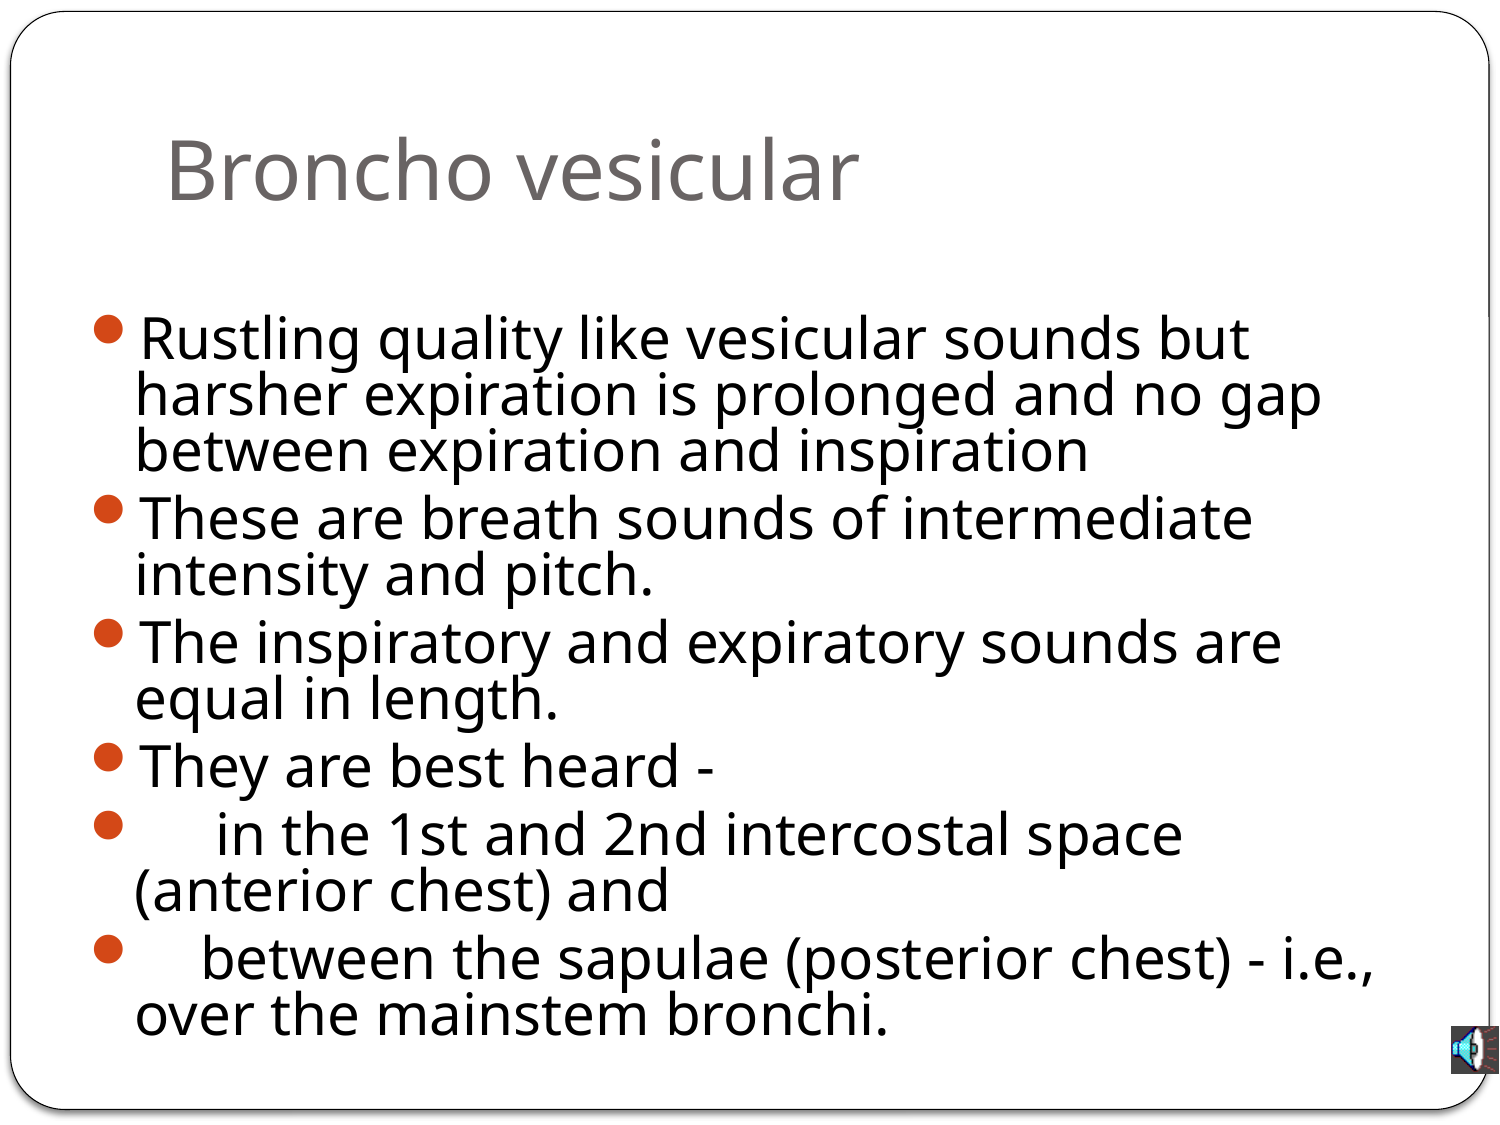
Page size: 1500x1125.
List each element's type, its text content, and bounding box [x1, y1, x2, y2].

title Broncho vesicular [150, 45, 1425, 224]
picture [1449, 1024, 1500, 1076]
list Rustling quality like vesicular sounds but harsher expiration is prolonged and no gap between expiration and inspiration These are breath sounds of intermediate intensity and pitch. The inspiratory and expiratory sounds are equal in length. They are best heard - in the 1st and 2nd intercostal space (anterior chest) and between the sapulae (posterior chest) - i.e., over the mainstem bronchi. [75, 224, 1425, 1063]
